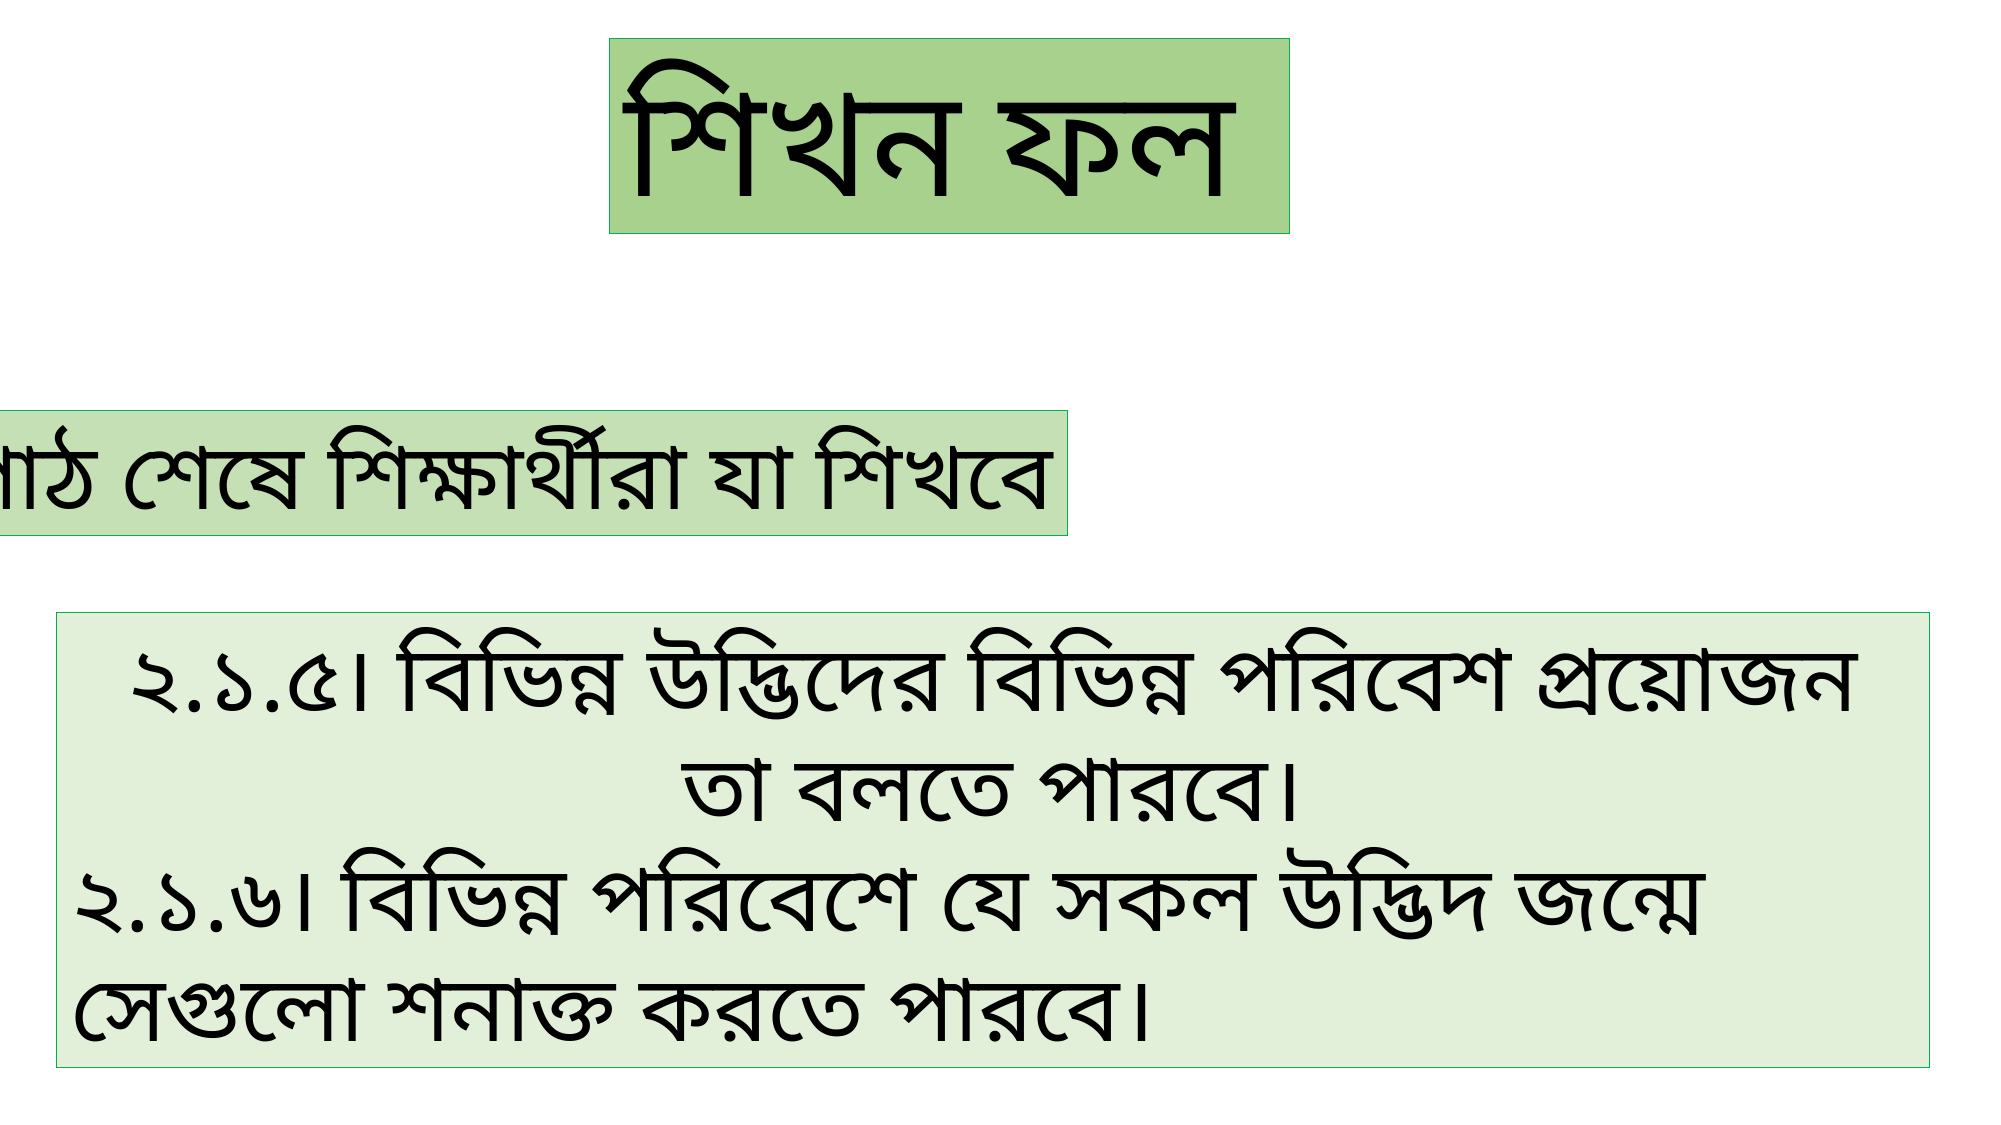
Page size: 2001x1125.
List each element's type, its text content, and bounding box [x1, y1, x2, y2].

text_box ২.১.৫। বিভিন্ন উদ্ভিদের বিভিন্ন পরিবেশ প্রয়োজন তা বলতে পারবে। ২.১.৬। বিভিন্ন পরিবেশে যে সকল উদ্ভিদ জন্মে সেগুলো শনাক্ত করতে পারবে। [56, 612, 1930, 1068]
text_box শিখন ফল [609, 38, 1290, 234]
text_box পাঠ শেষে শিক্ষার্থীরা যা শিখবে [0, 410, 1068, 536]
